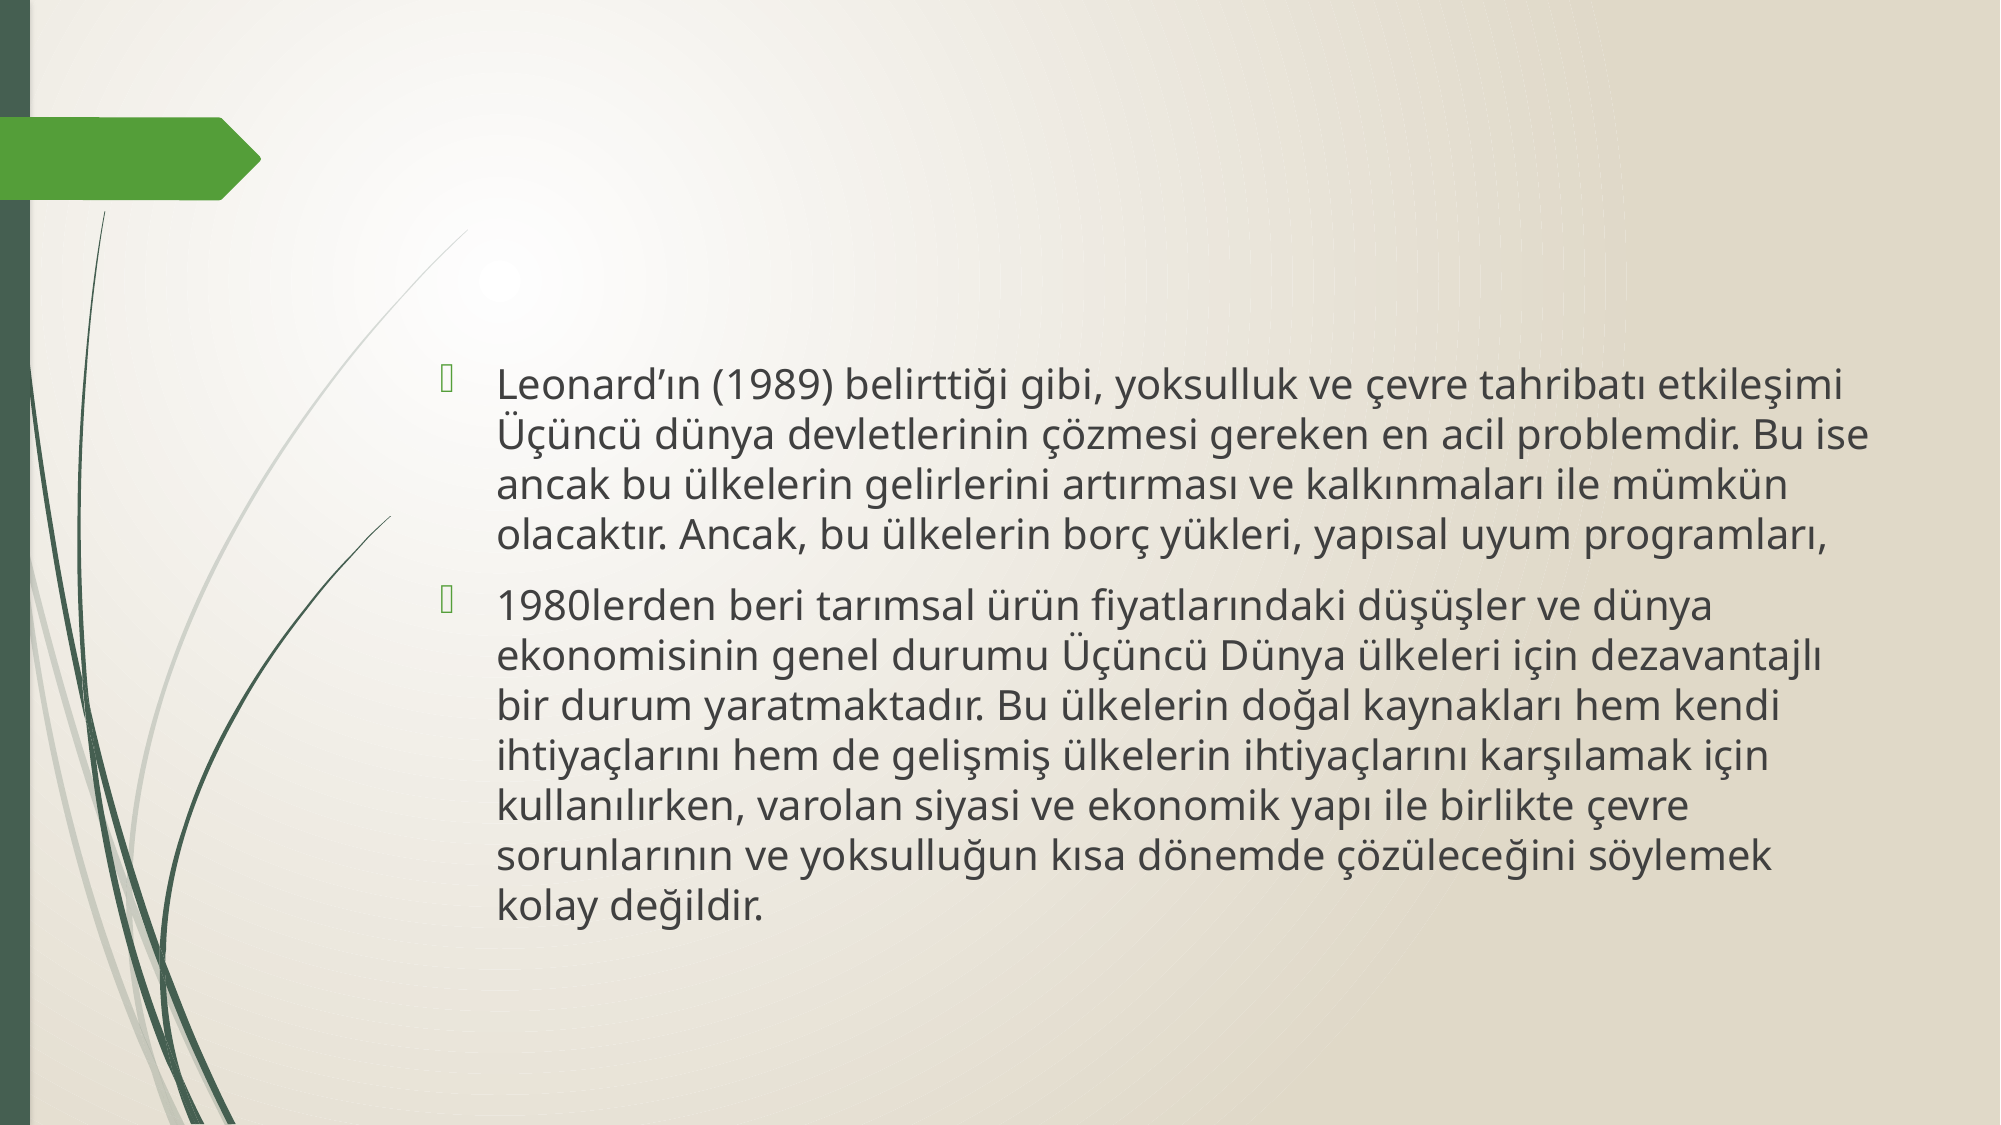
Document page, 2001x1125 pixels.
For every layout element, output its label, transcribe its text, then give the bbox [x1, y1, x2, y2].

list Leonard’ın (1989) belirttiği gibi, yoksulluk ve çevre tahribatı etkileşimi Üçüncü dünya devletlerinin çözmesi gereken en acil problemdir. Bu ise ancak bu ülkelerin gelirlerini artırması ve kalkınmaları ile mümkün olacaktır. Ancak, bu ülkelerin borç yükleri, yapısal uyum programları, 1980lerden beri tarımsal ürün fiyatlarındaki düşüşler ve dünya ekonomisinin genel durumu Üçüncü Dünya ülkeleri için dezavantajlı bir durum yaratmaktadır. Bu ülkelerin doğal kaynakları hem kendi ihtiyaçlarını hem de gelişmiş ülkelerin ihtiyaçlarını karşılamak için kullanılırken, varolan siyasi ve ekonomik yapı ile birlikte çevre sorunlarının ve yoksulluğun kısa dönemde çözüleceğini söylemek kolay değildir. [424, 350, 1888, 970]
